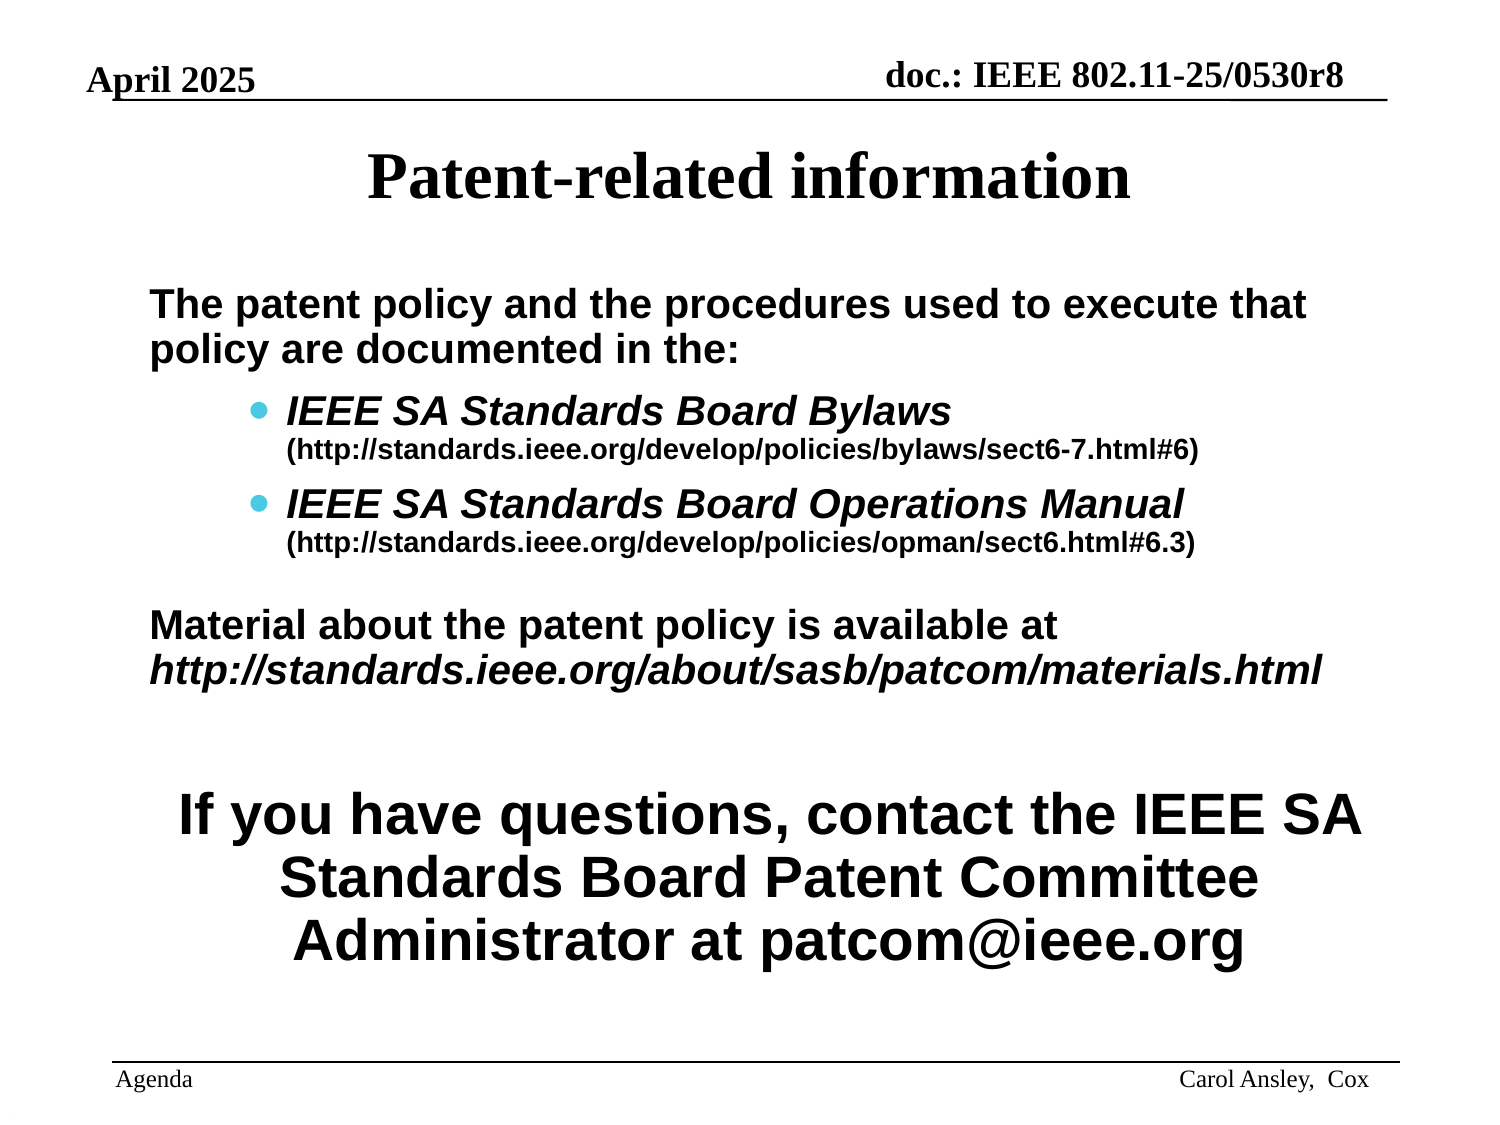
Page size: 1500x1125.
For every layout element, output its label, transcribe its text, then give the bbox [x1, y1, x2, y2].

title Patent-related information [74, 134, 1426, 184]
text_box The patent policy and the procedures used to execute that policy are documented in the: IEEE SA Standards Board Bylaws (http://standards.ieee.org/develop/policies/bylaws/sect6-7.html#6) IEEE SA Standards Board Operations Manual (http://standards.ieee.org/develop/policies/opman/sect6.html#6.3) Material about the patent policy is available at http://standards.ieee.org/about/sasb/patcom/materials.html If you have questions, contact the IEEE SA Standards Board Patent Committee Administrator at patcom@ieee.org [55, 275, 1406, 1061]
list [74, 184, 1426, 973]
